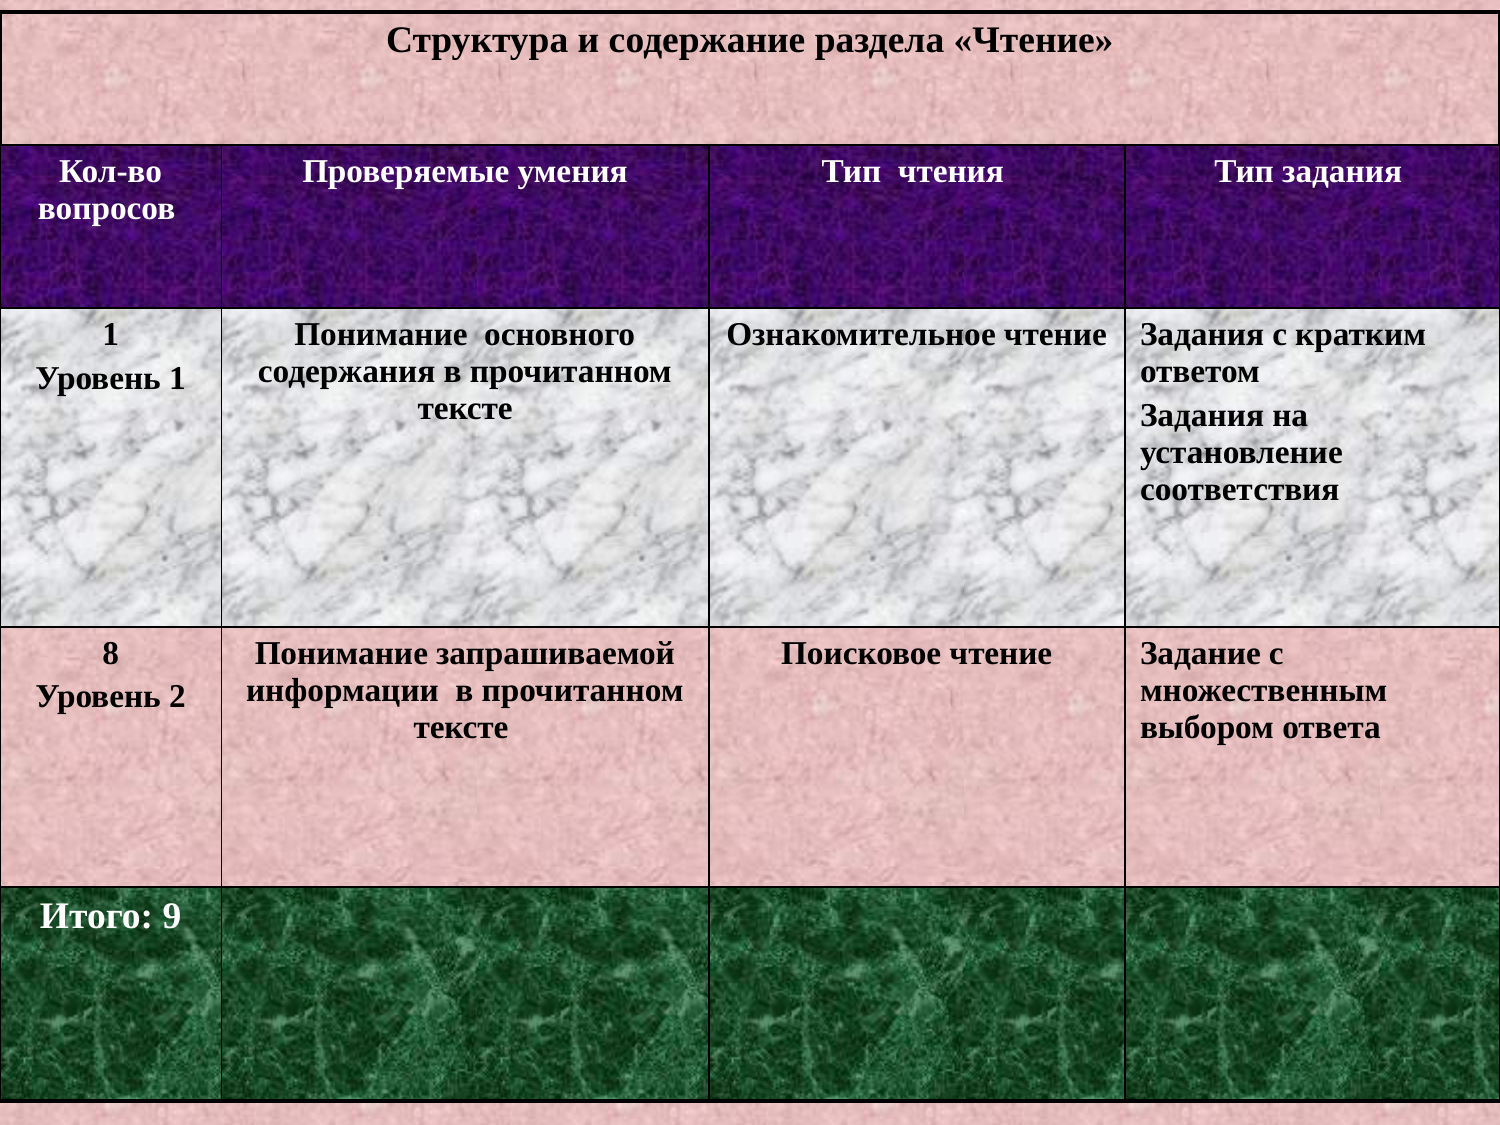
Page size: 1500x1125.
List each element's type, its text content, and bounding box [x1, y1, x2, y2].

table_cell 1 Уровень 1 [1, 309, 221, 626]
table_header Структура и содержание раздела «Чтение» [2, 14, 1498, 144]
table_cell [710, 888, 1124, 1099]
table_cell Итого: 9 [1, 888, 221, 1099]
picture [0, 1103, 1500, 1125]
table_cell [1126, 888, 1499, 1099]
table_cell Тип задания [1126, 146, 1499, 307]
table_cell Понимание запрашиваемой информации в прочитанном тексте [222, 628, 708, 886]
picture [0, 0, 1500, 10]
table_cell Поисковое чтение [710, 628, 1124, 886]
table_cell Тип чтения [710, 146, 1124, 307]
table_cell Кол-во вопросов [1, 146, 221, 307]
table_cell Задание с множественным выбором ответа [1126, 628, 1499, 886]
table_cell Проверяемые умения [222, 146, 708, 307]
table_cell 8 Уровень 2 [1, 628, 221, 886]
table_cell Задания с кратким ответом Задания на установление соответствия [1126, 309, 1499, 626]
table_cell Понимание основного содержания в прочитанном тексте [222, 309, 708, 626]
table_cell [222, 888, 708, 1099]
table_cell Ознакомительное чтение [710, 309, 1124, 626]
